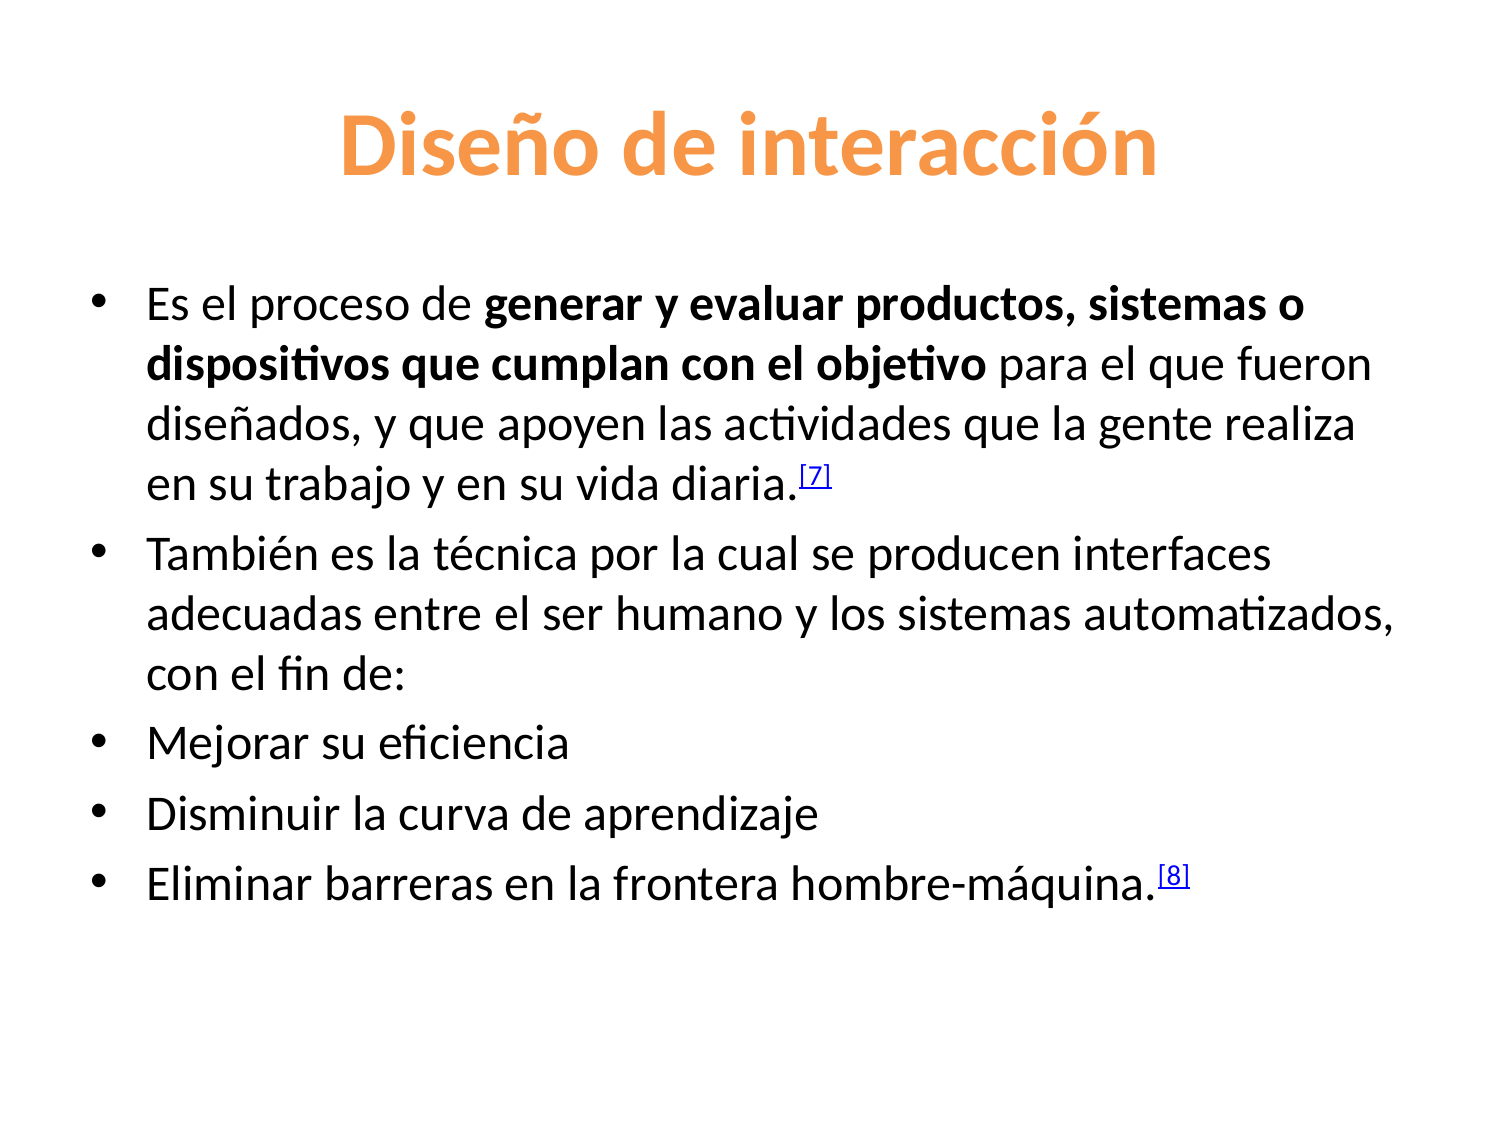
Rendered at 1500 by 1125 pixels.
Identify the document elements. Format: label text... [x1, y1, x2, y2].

title Diseño de interacción [75, 45, 1425, 233]
list Es el proceso de generar y evaluar productos, sistemas o dispositivos que cumplan con el objetivo para el que fueron diseñados, y que apoyen las actividades que la gente realiza en su trabajo y en su vida diaria.[7] También es la técnica por la cual se producen interfaces adecuadas entre el ser humano y los sistemas automatizados, con el fin de: Mejorar su eficiencia Disminuir la curva de aprendizaje Eliminar barreras en la frontera hombre-máquina.[8] [75, 262, 1425, 1005]
